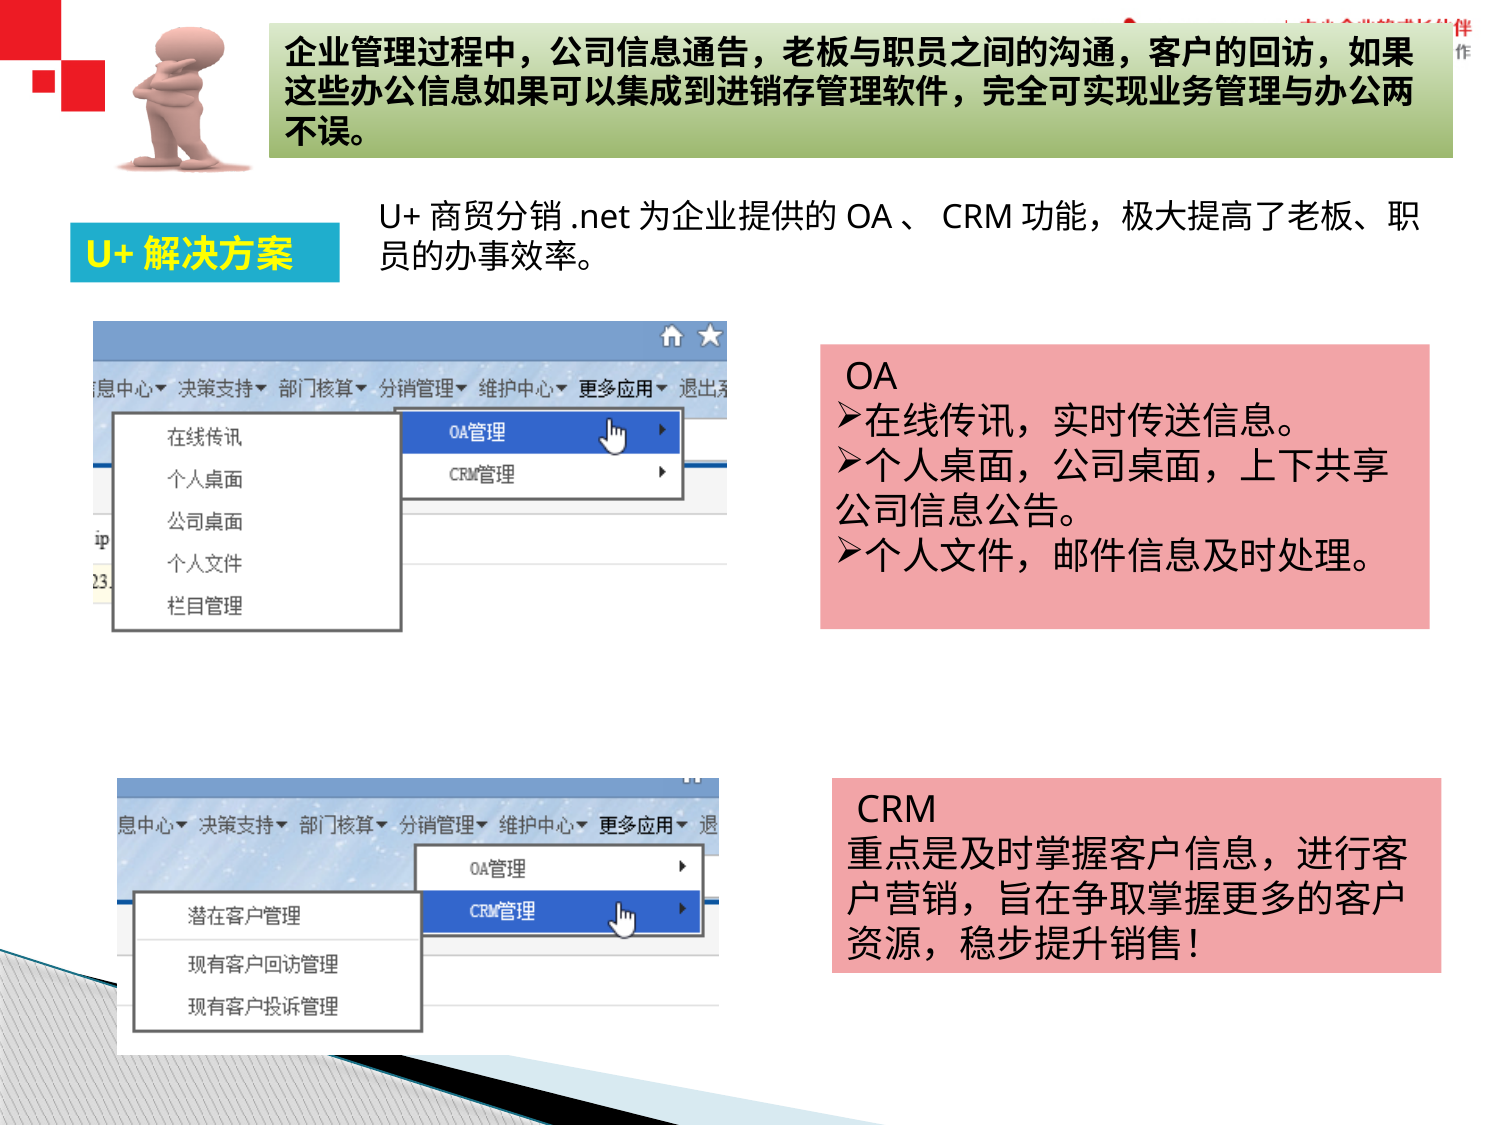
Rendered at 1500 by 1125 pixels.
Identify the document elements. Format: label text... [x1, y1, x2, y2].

text_box CRM 重点是及时掌握客户信息，进行客户营销，旨在争取掌握更多的客户资源，稳步提升销售！ [832, 778, 1442, 973]
text_box OA 在线传讯，实时传送信息。 个人桌面，公司桌面，上下共享公司信息公告。 个人文件，邮件信息及时处理。 [820, 344, 1430, 630]
text_box U+商贸分销.net为企业提供的OA、CRM功能，极大提高了老板、职员的办事效率。 [363, 187, 1454, 282]
text_box 企业管理过程中，公司信息通告，老板与职员之间的沟通，客户的回访，如果这些办公信息如果可以集成到进销存管理软件，完全可实现业务管理与办公两不误。 [269, 23, 1453, 158]
picture [0, 0, 1500, 1125]
text_box U+解决方案 [70, 222, 340, 283]
